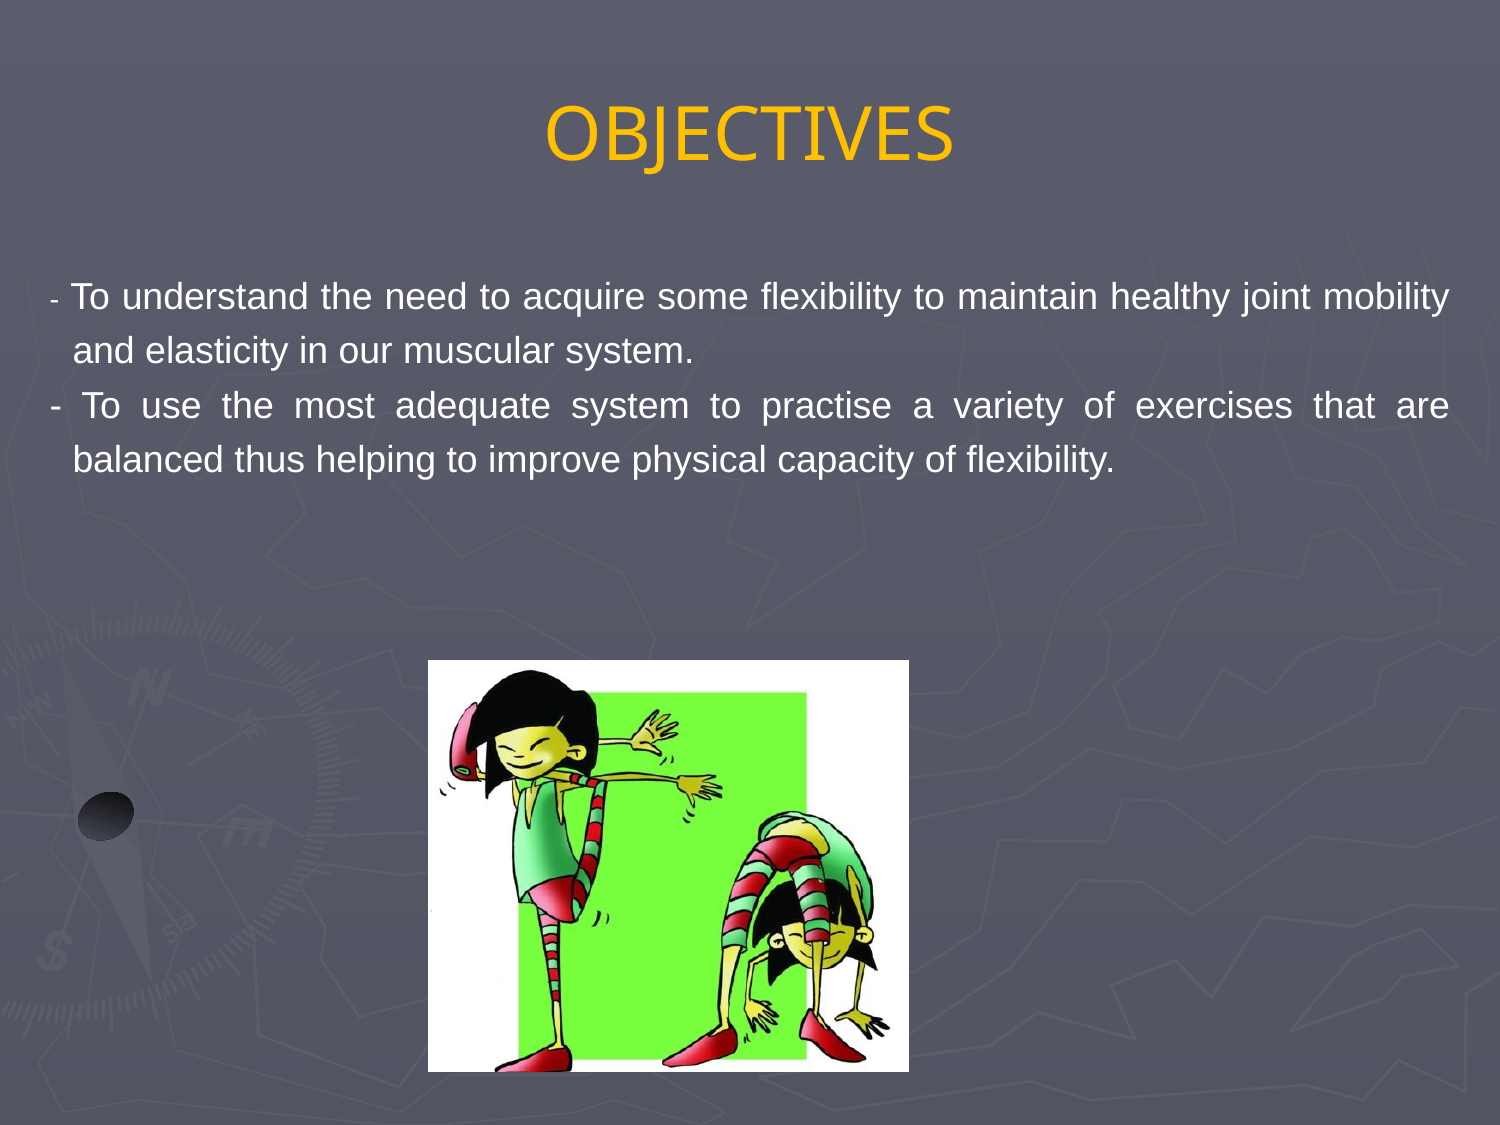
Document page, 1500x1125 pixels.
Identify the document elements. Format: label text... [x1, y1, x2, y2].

list - To understand the need to acquire some flexibility to maintain healthy joint mobility and elasticity in our muscular system. - To use the most adequate system to practise a variety of exercises that are balanced thus helping to improve physical capacity of flexibility. [48, 261, 1451, 1001]
title OBJECTIVES [48, 36, 1451, 226]
picture [427, 659, 909, 1072]
